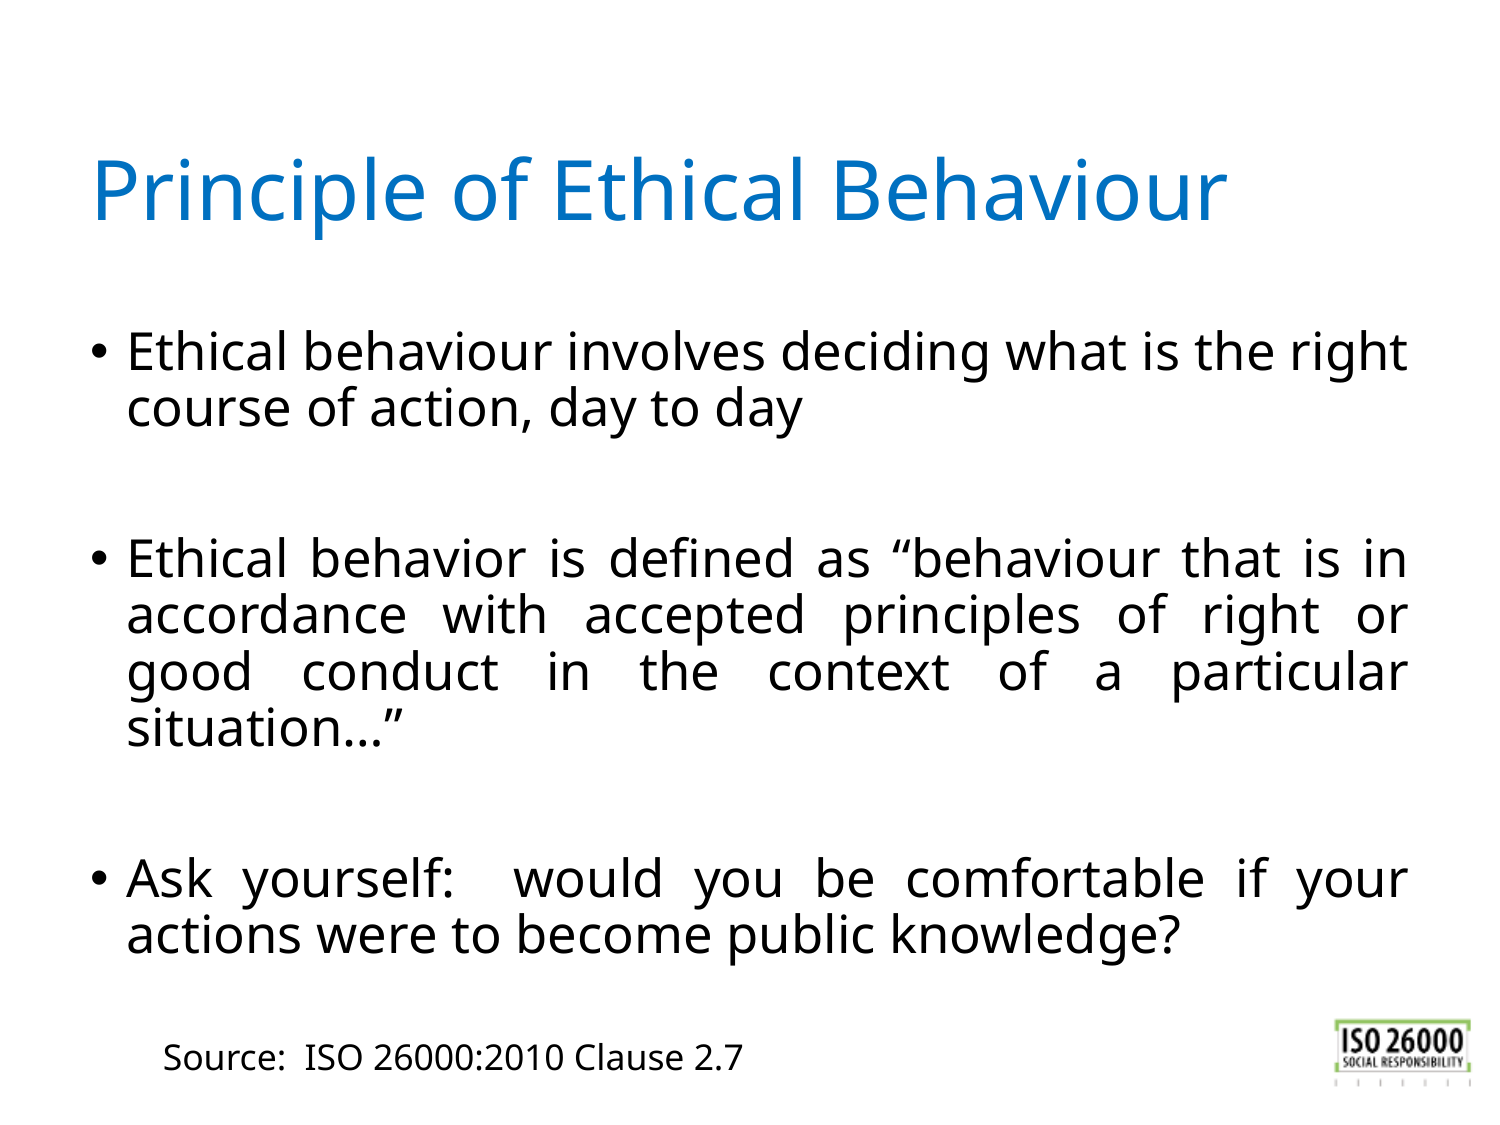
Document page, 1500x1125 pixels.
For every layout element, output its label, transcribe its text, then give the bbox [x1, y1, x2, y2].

picture [1325, 1014, 1482, 1093]
title Principle of Ethical Behaviour [75, 125, 1425, 263]
list Ethical behaviour involves deciding what is the right course of action, day to day Ethical behavior is defined as “behaviour that is in accordance with accepted principles of right or good conduct in the context of a particular situation…” Ask yourself: would you be comfortable if your actions were to become public knowledge? Source: ISO 26000:2010 Clause 2.7 [75, 317, 1425, 1088]
